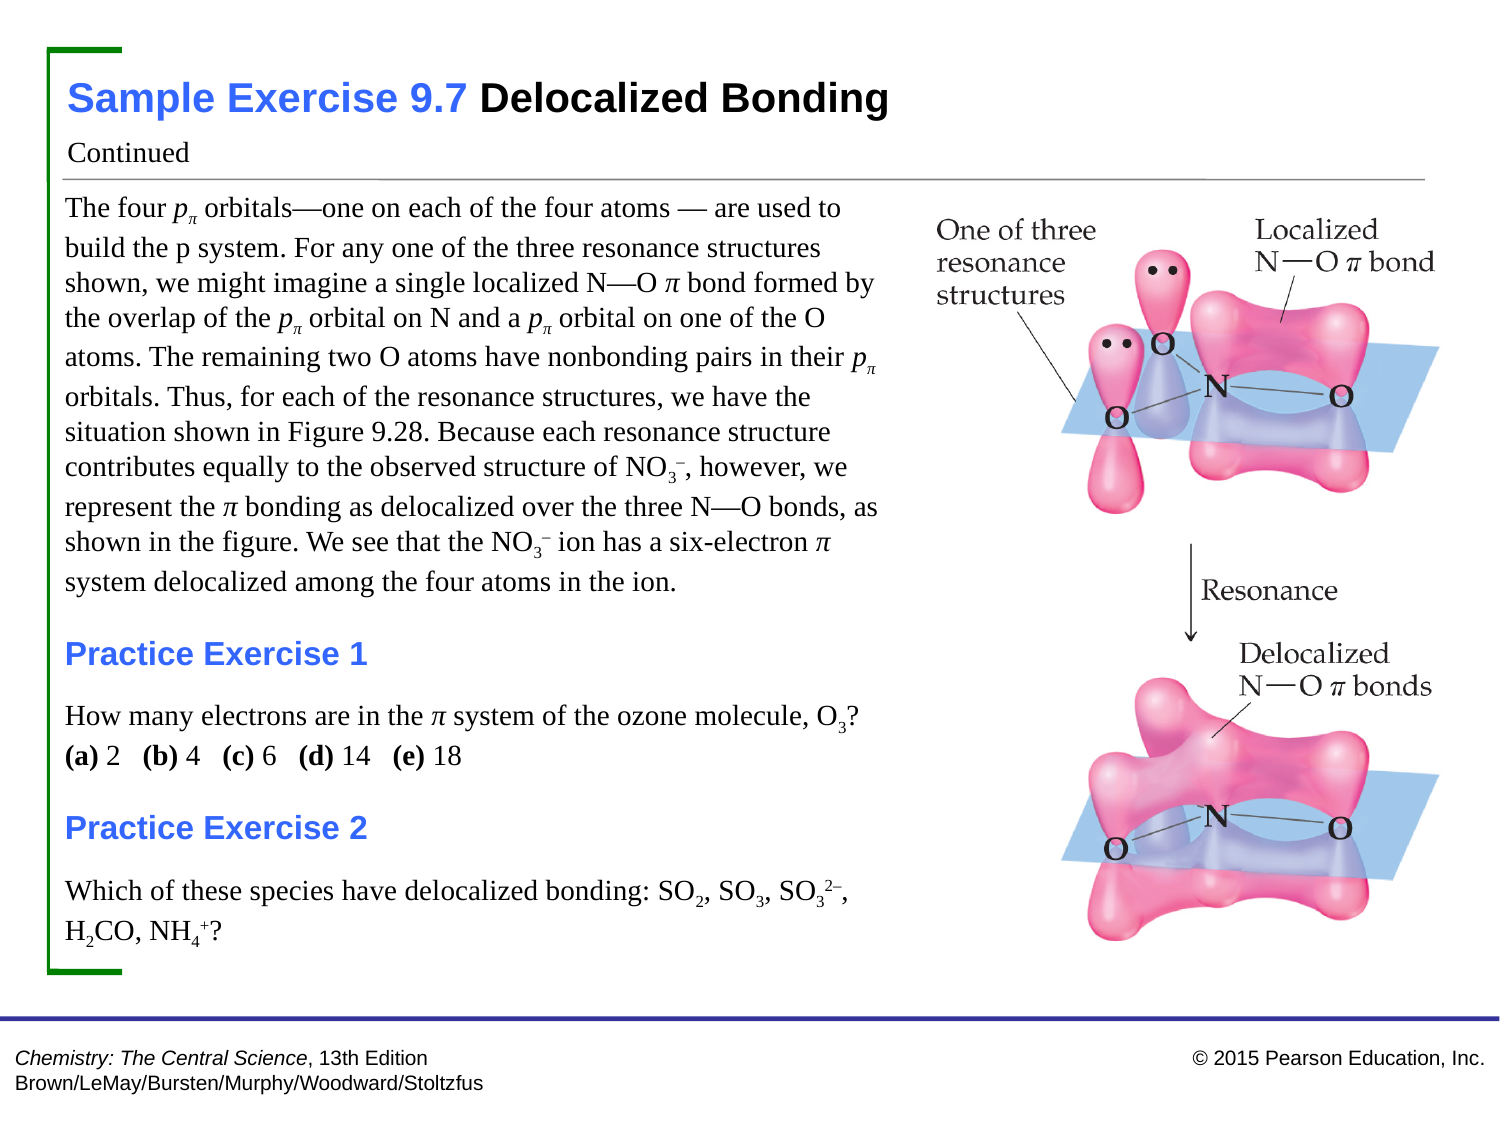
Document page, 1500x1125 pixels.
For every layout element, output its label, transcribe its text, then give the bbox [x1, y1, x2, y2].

text_box Continued [52, 126, 1431, 178]
text_box Sample Exercise 9.7 Delocalized Bonding [52, 65, 1438, 126]
text_box The four pπ orbitals—one on each of the four atoms — are used to build the p system. For any one of the three resonance structures shown, we might imagine a single localized N—O π bond formed by the overlap of the pπ orbital on N and a pπ orbital on one of the O atoms. The remaining two O atoms have nonbonding pairs in their pπ orbitals. Thus, for each of the resonance structures, we have the situation shown in Figure 9.28. Because each resonance structure contributes equally to the observed structure of NO3–, however, we represent the π bonding as delocalized over the three N—O bonds, as shown in the figure. We see that the NO3– ion has a six-electron π system delocalized among the four atoms in the ion. Practice Exercise 1 How many electrons are in the π system of the ozone molecule, O3? (a) 2 (b) 4 (c) 6 (d) 14 (e) 18 Practice Exercise 2 Which of these species have delocalized bonding: SO2, SO3, SO32–, H2CO, NH4+? [50, 180, 913, 994]
picture [929, 211, 1446, 944]
